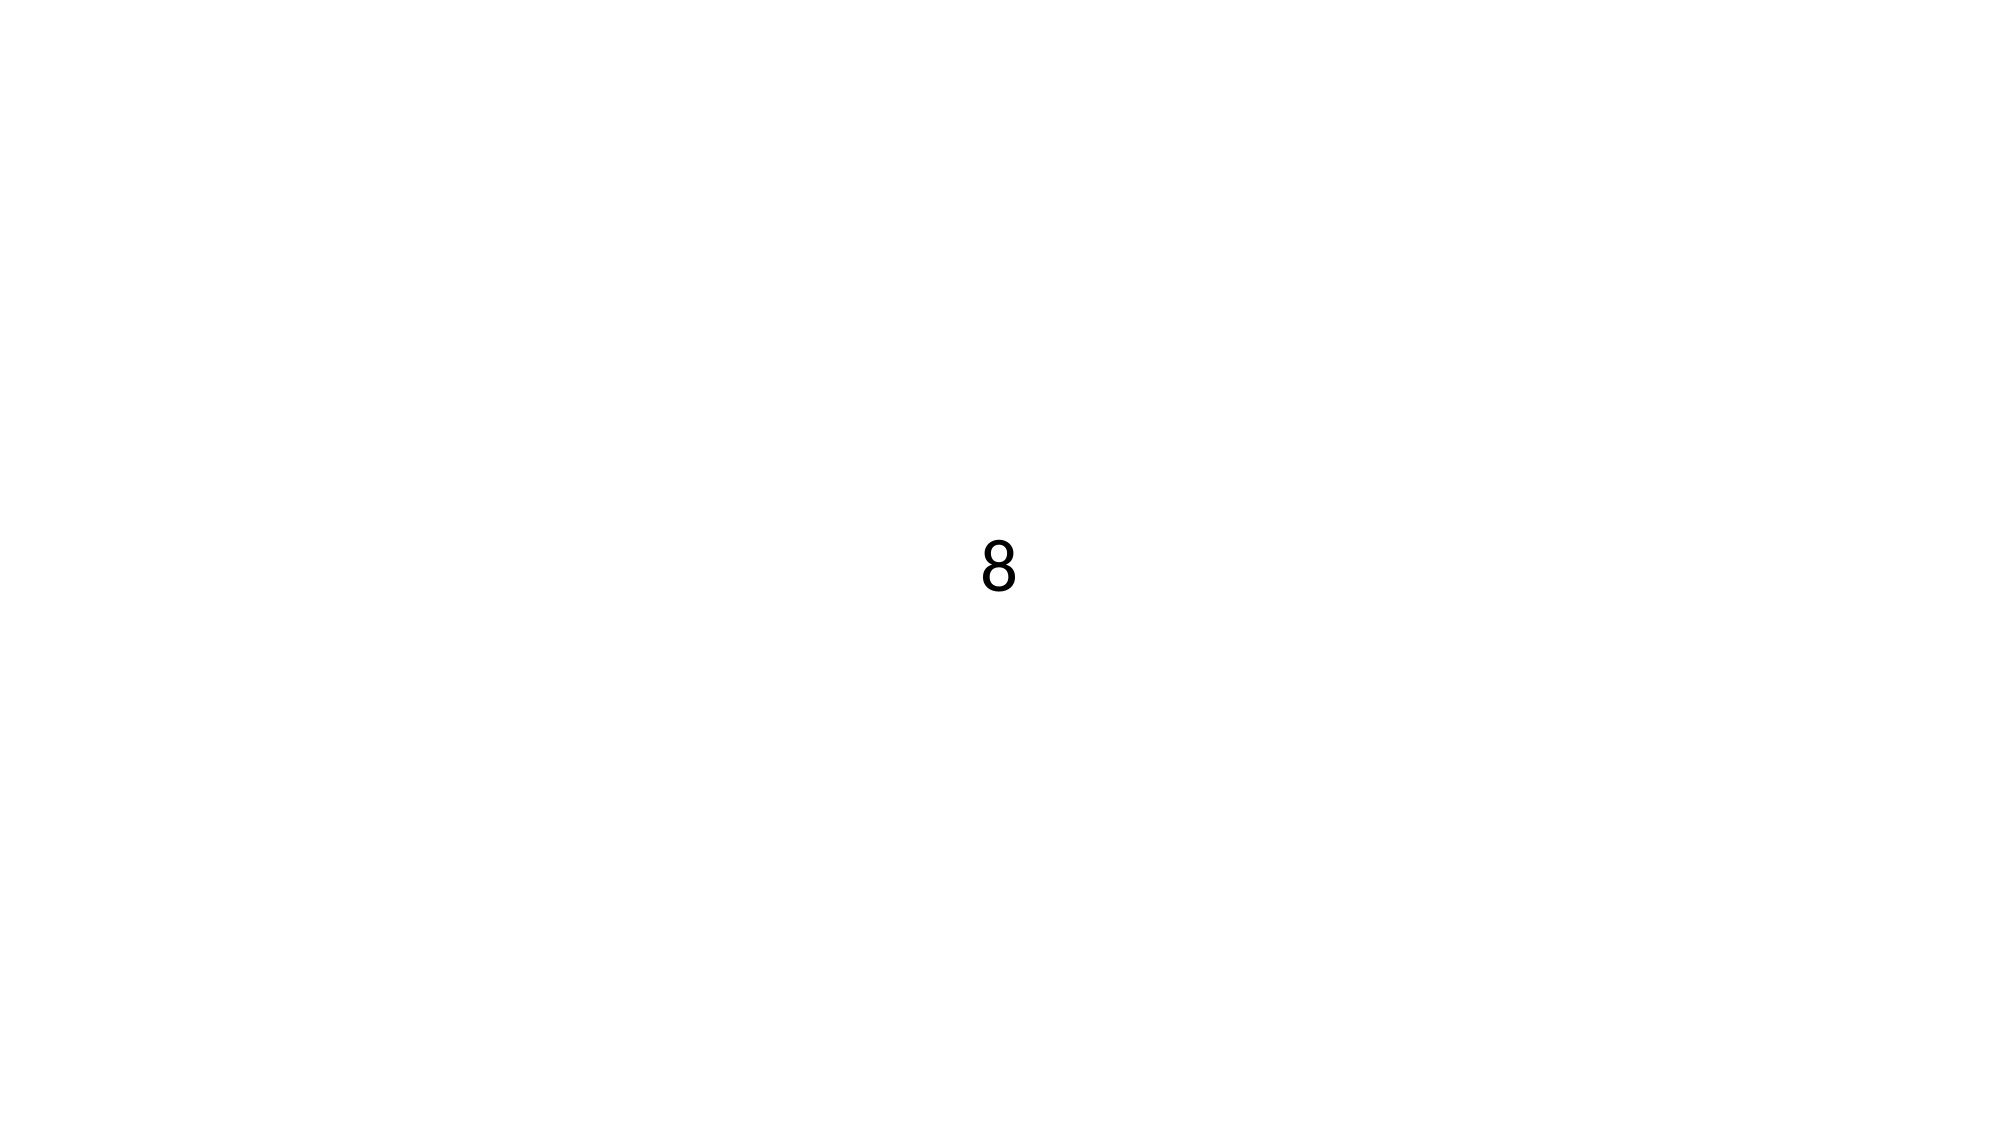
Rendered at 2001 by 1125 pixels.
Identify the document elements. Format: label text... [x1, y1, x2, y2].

text_box 8 [966, 509, 1034, 615]
